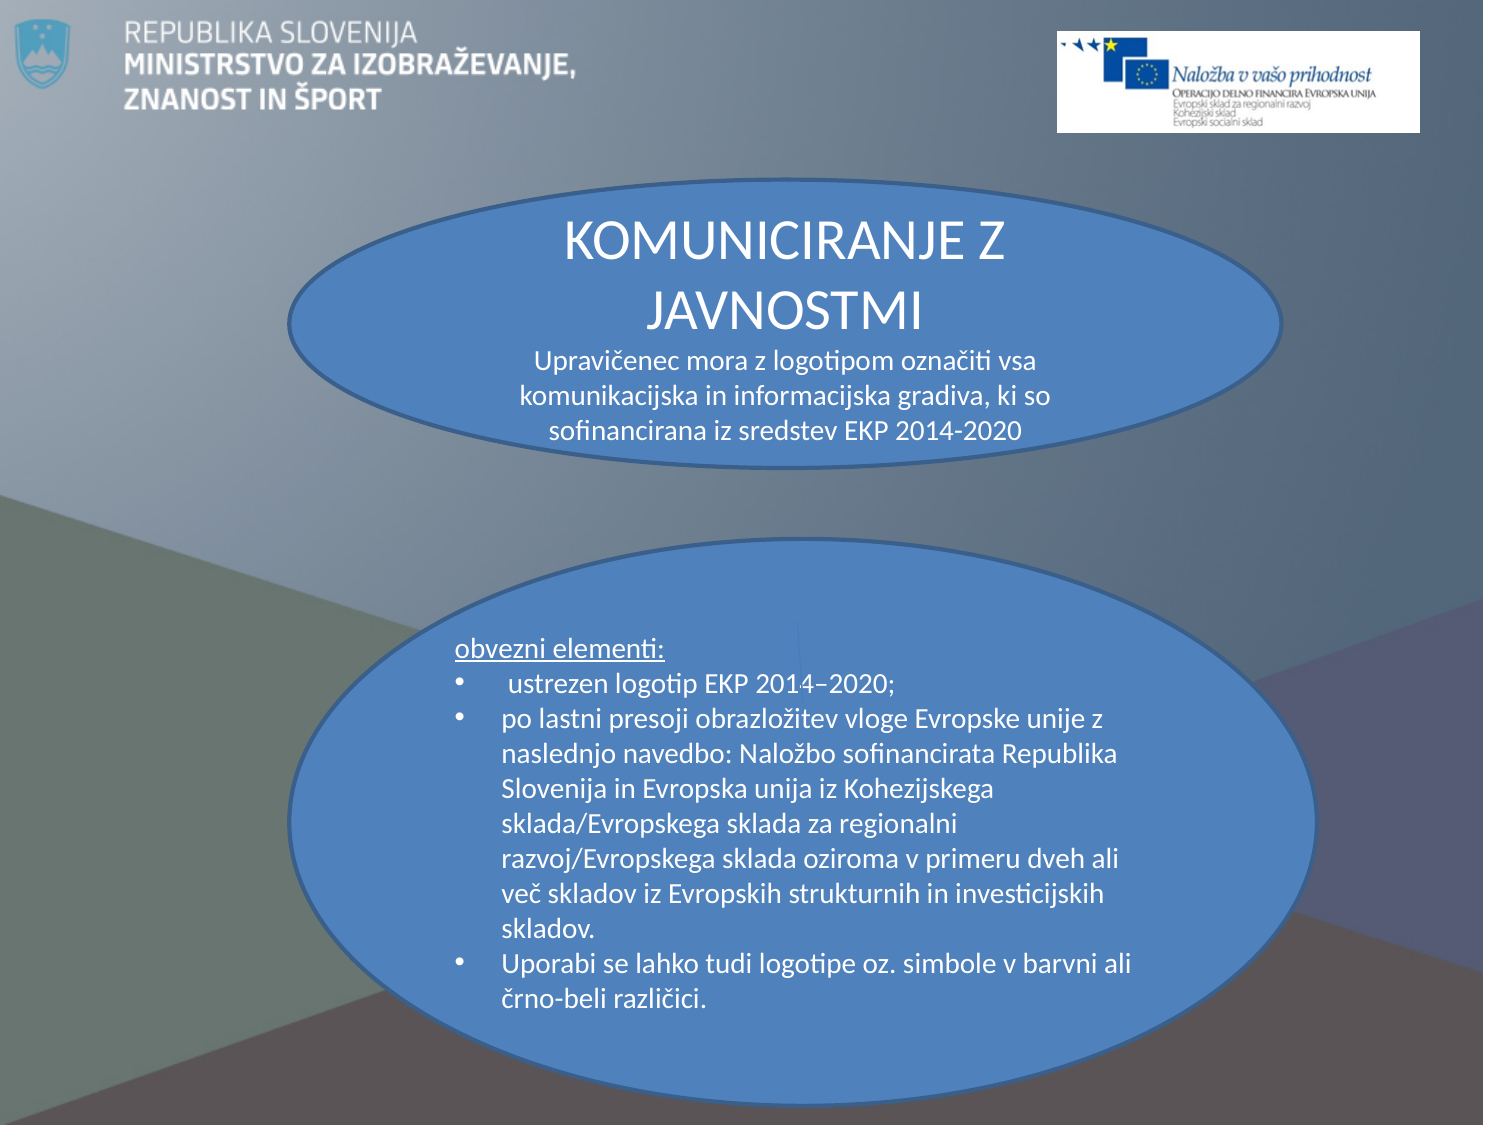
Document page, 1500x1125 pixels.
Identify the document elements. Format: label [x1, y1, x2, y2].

picture [0, 0, 1483, 1125]
text_box [796, 620, 804, 705]
